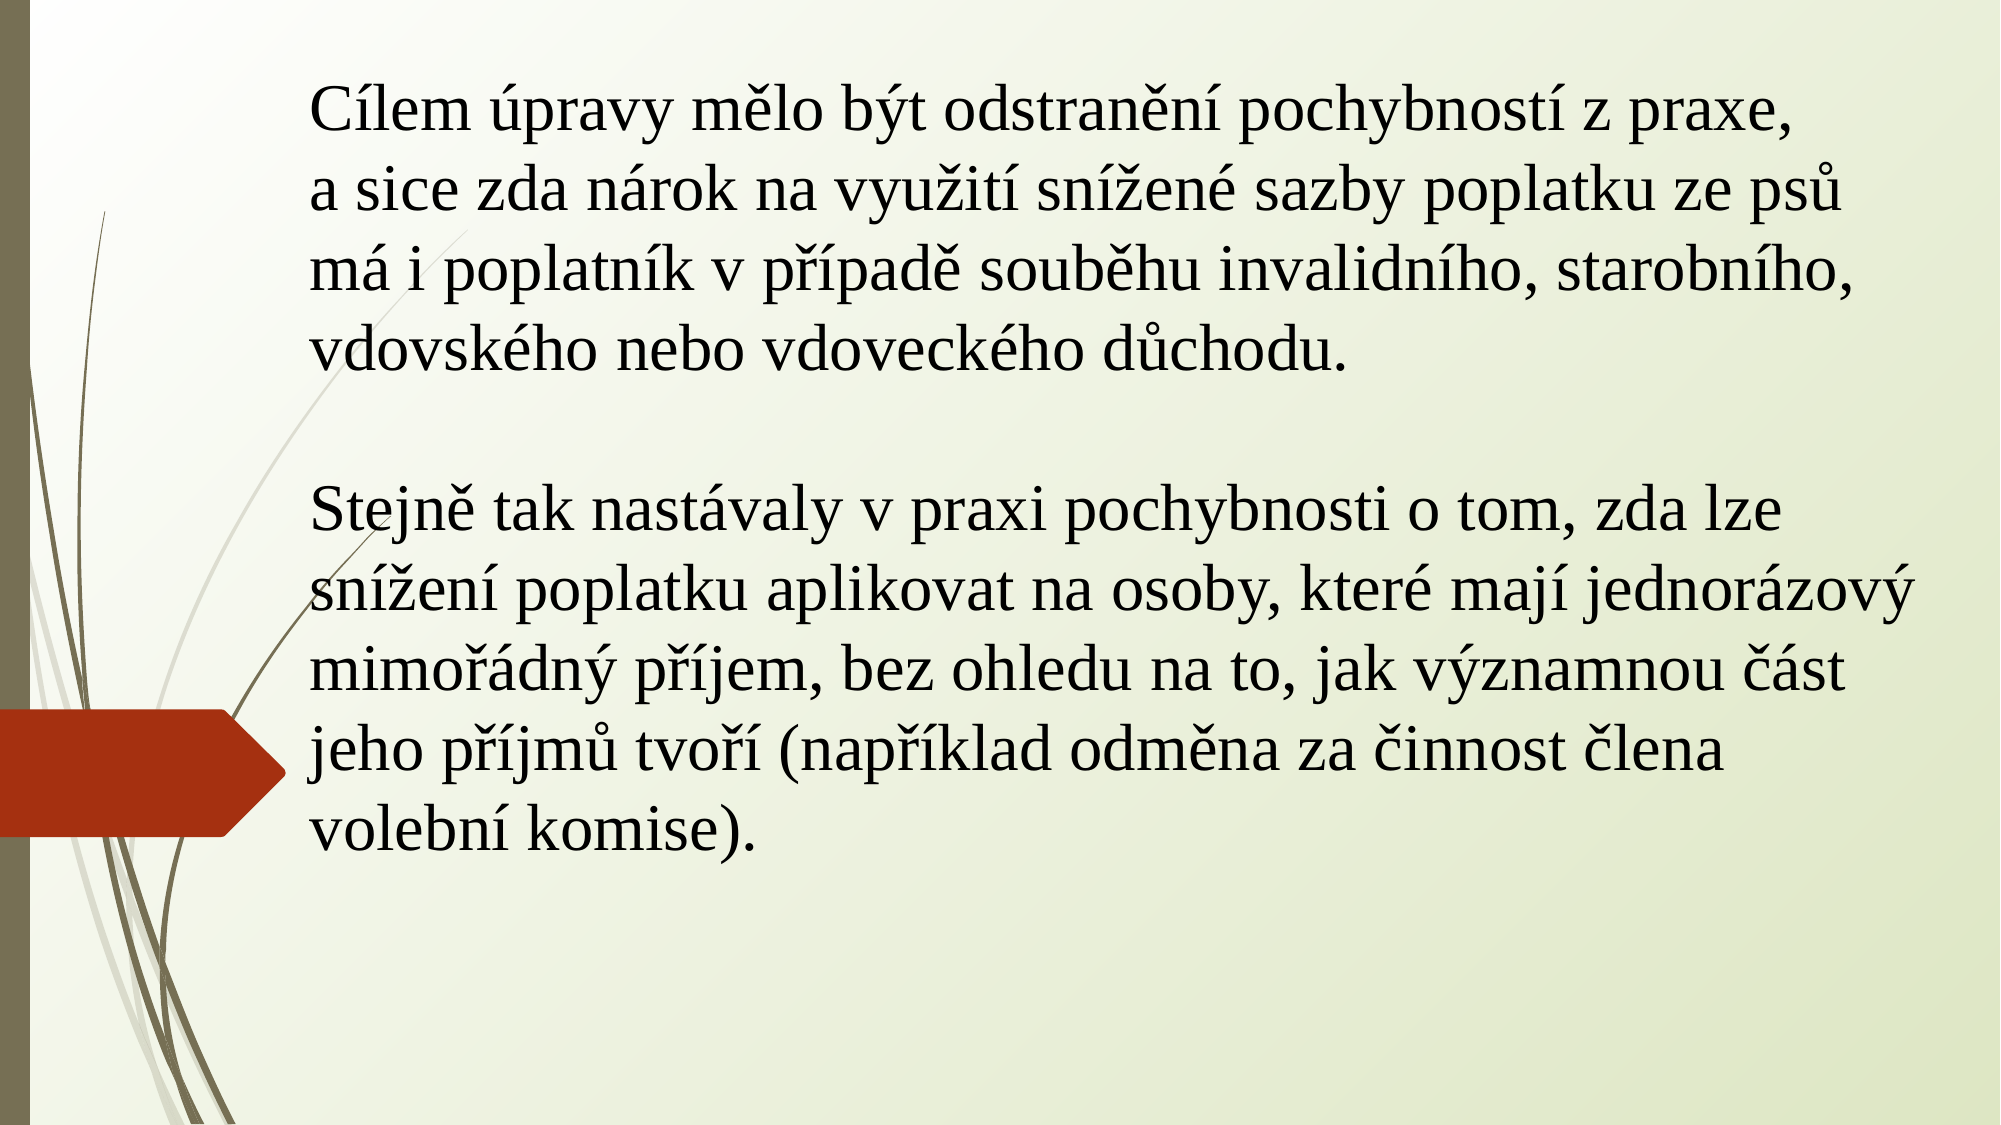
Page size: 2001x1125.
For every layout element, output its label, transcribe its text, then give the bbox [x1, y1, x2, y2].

text_box Cílem úpravy mělo být odstranění pochybností z praxe, a sice zda nárok na využití snížené sazby poplatku ze psů má i poplatník v případě souběhu invalidního, starobního, vdovského nebo vdoveckého důchodu. Stejně tak nastávaly v praxi pochybnosti o tom, zda lze snížení poplatku aplikovat na osoby, které mají jednorázový mimořádný příjem, bez ohledu na to, jak významnou část jeho příjmů tvoří (například odměna za činnost člena volební komise). [294, 56, 1940, 872]
